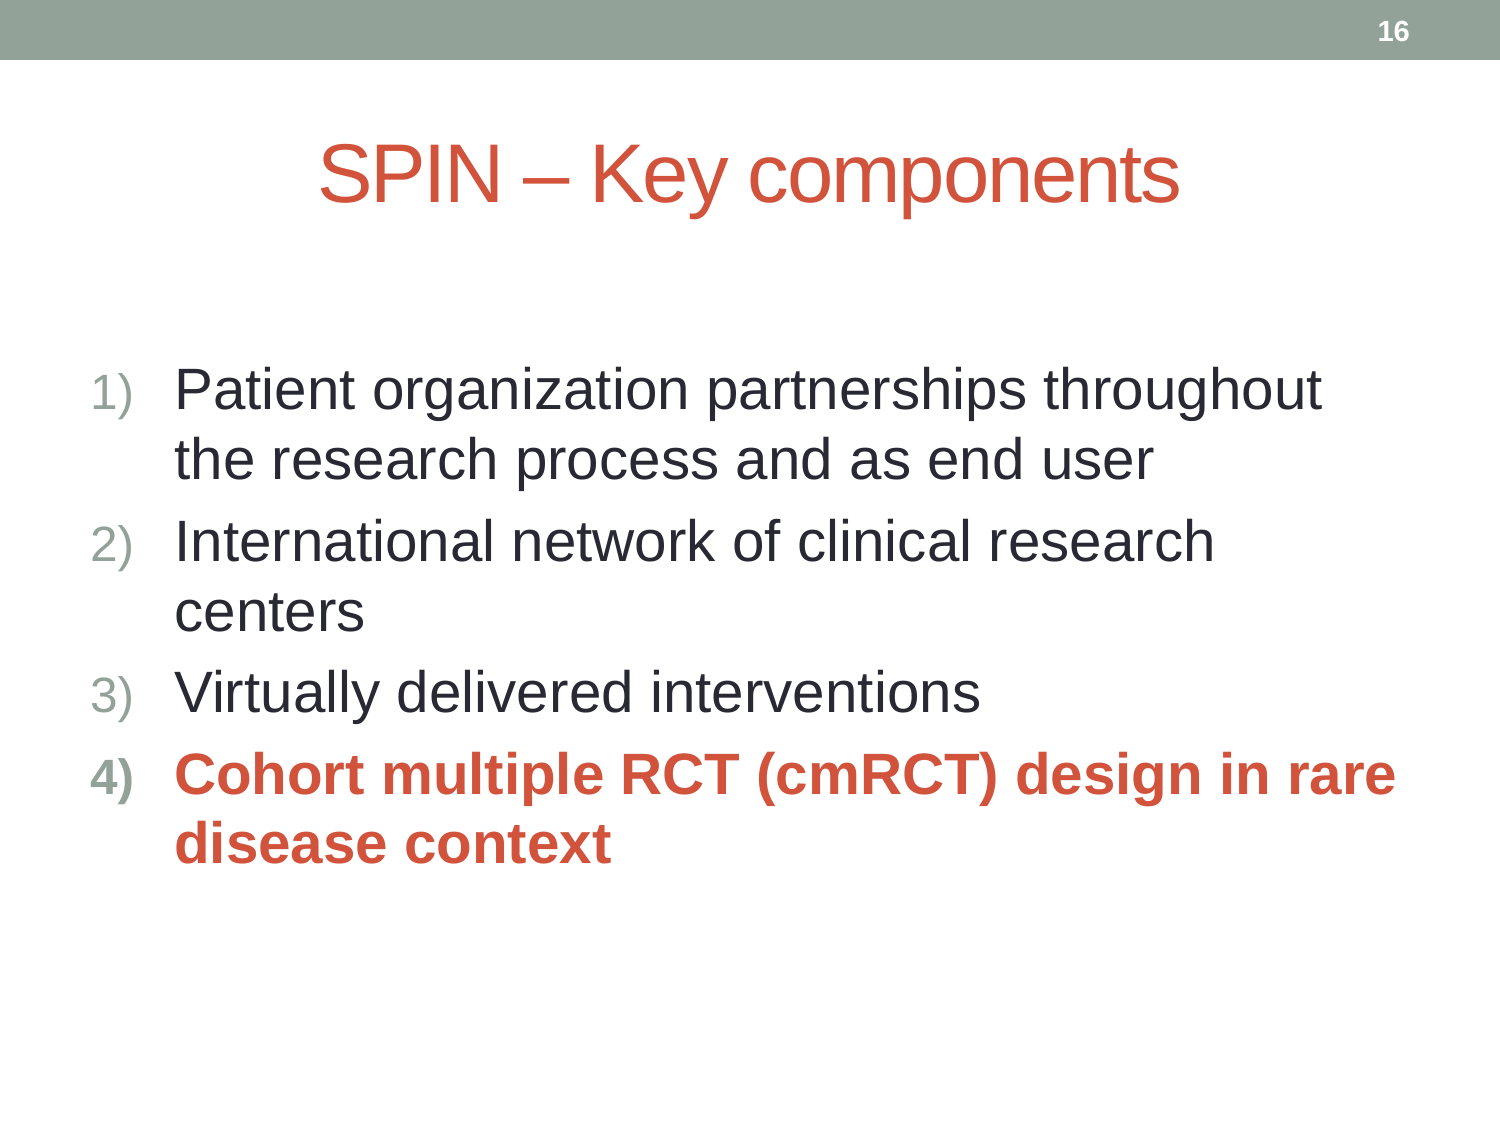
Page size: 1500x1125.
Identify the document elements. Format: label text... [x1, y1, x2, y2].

list Patient organization partnerships throughout the research process and as end user International network of clinical research centers Virtually delivered interventions Cohort multiple RCT (cmRCT) design in rare disease context [75, 262, 1425, 1063]
slide_number 15 [1250, 3, 1425, 57]
title SPIN – Key components [75, 87, 1425, 250]
